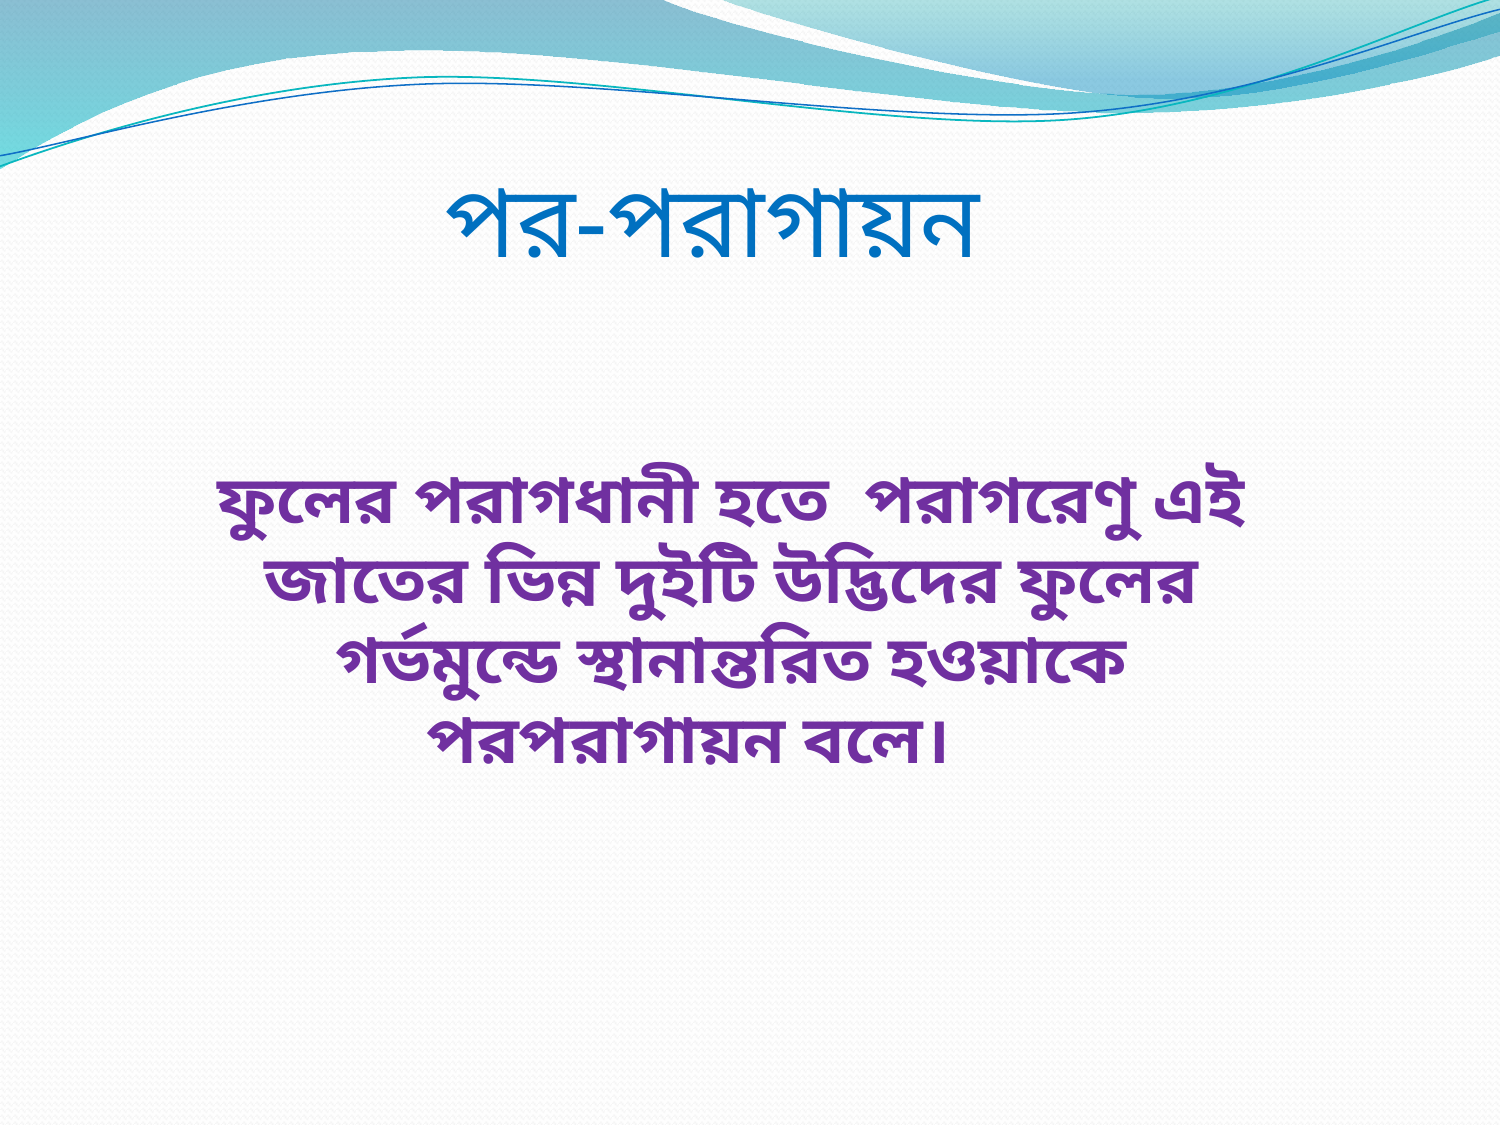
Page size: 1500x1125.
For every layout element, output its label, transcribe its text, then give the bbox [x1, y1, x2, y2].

text_box ফুলের পরাগধানী হতে পরাগরেণু এই জাতের ভিন্ন দুইটি উদ্ভিদের ফুলের গর্ভমুন্ডে স্থানান্তরিত হওয়াকে পরপরাগায়ন বলে। [199, 449, 1263, 785]
text_box পর-পরাগায়ন [362, 149, 1063, 285]
